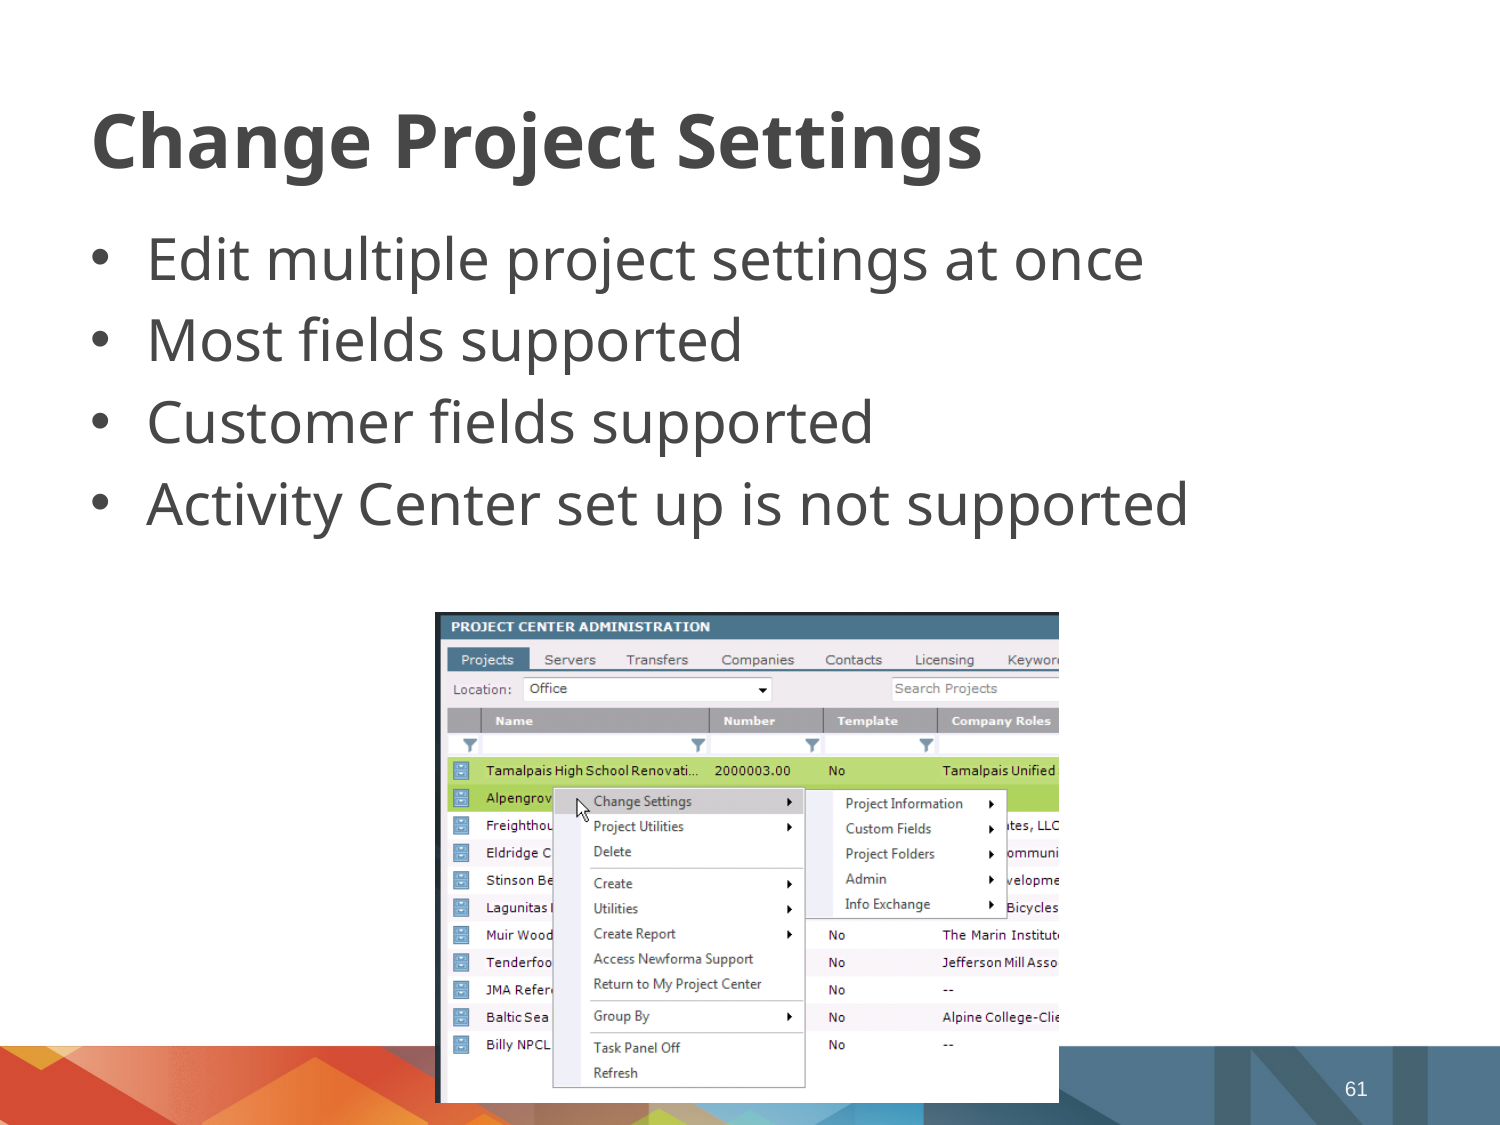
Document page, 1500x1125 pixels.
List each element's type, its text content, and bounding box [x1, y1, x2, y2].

list Edit multiple project settings at once Most fields supported Customer fields supported Activity Center set up is not supported [75, 214, 1425, 957]
title Change Project Settings [75, 45, 1461, 233]
picture [0, 0, 1500, 1125]
slide_number 61 [1032, 1058, 1383, 1119]
